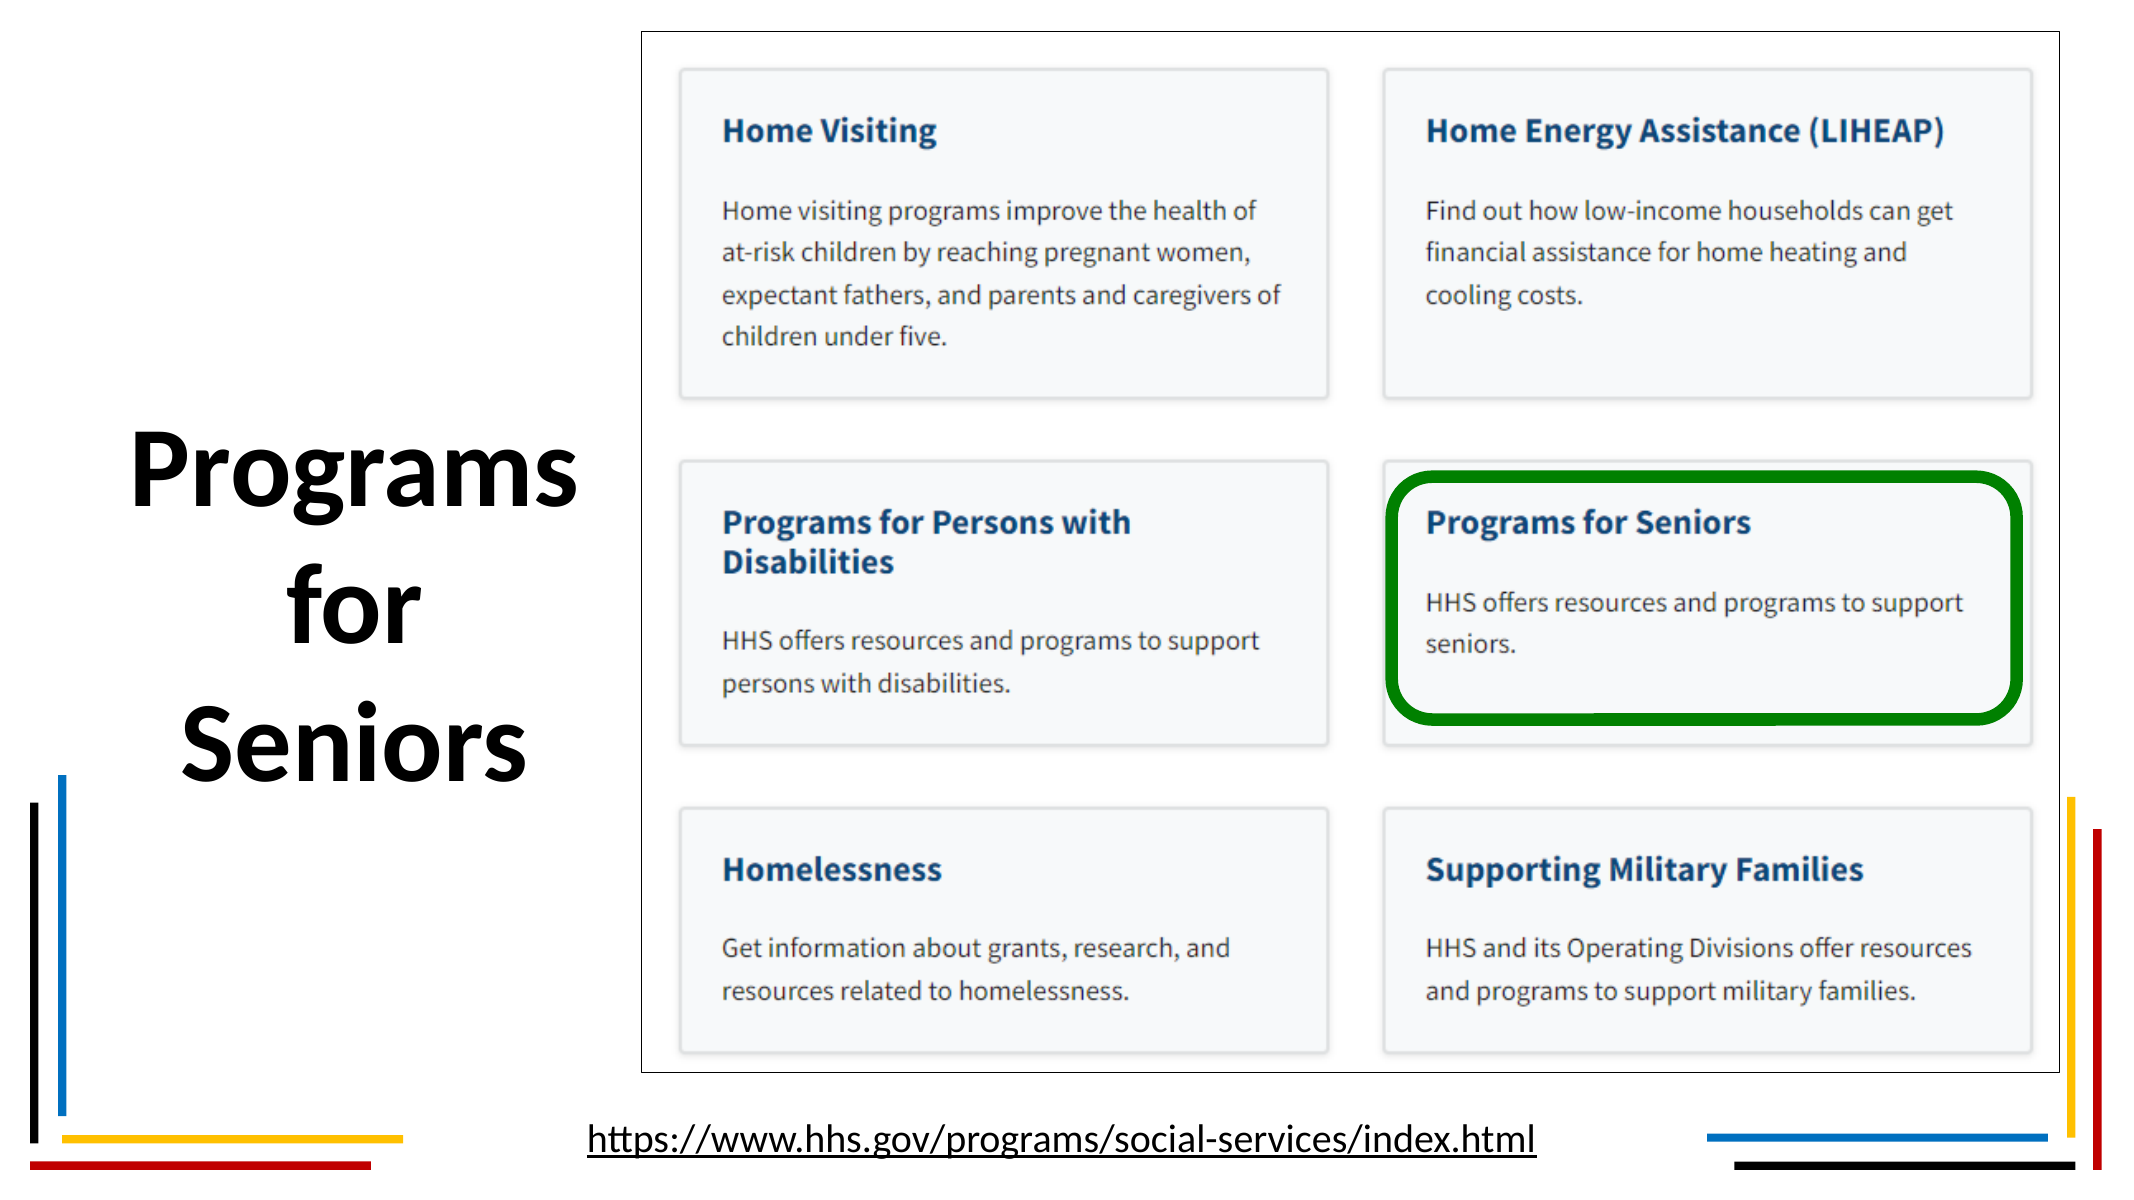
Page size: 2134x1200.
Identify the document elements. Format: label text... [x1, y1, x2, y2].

text_box https://www.hhs.gov/programs/social-services/index.html [382, 1105, 1751, 1168]
picture [641, 30, 2060, 1073]
title Programs for Seniors [92, 384, 617, 812]
